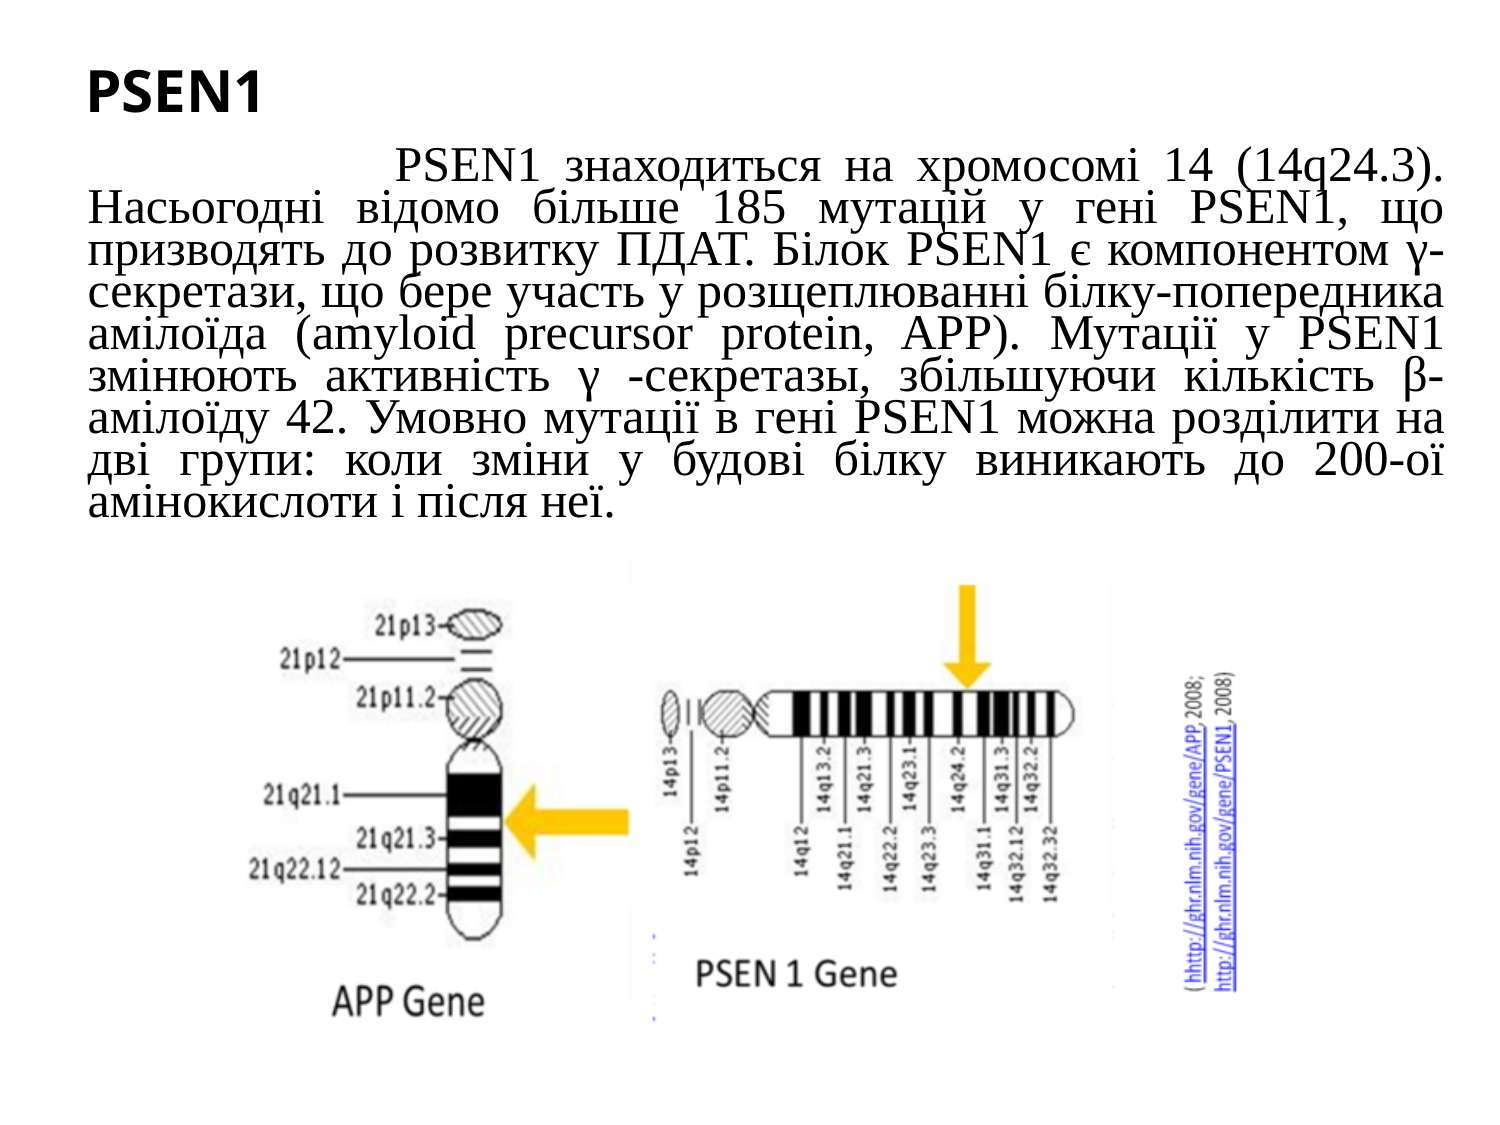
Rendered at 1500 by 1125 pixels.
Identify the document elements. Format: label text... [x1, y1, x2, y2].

picture [245, 557, 1254, 1089]
list PSEN1 знаходиться на хромосомі 14 (14q24.3). Насьогодні відомо більше 185 мутацій у гені PSEN1, що призводять до розвитку ПДАТ. Білок PSEN1 є компонентом γ-секретази, що бере участь у розщеплюванні білку-попередника амілоїда (amyloid precursor protein, APP). Мутації у PSEN1 змінюють активність γ -секретазы, збільшуючи кількість β-амілоїду 42. Умовно мутації в гені PSEN1 можна розділити на дві групи: коли зміни у будові білку виникають до 200-ої амінокислоти і після неї. [34, 140, 1461, 547]
title PSEN1 [70, 0, 1421, 140]
